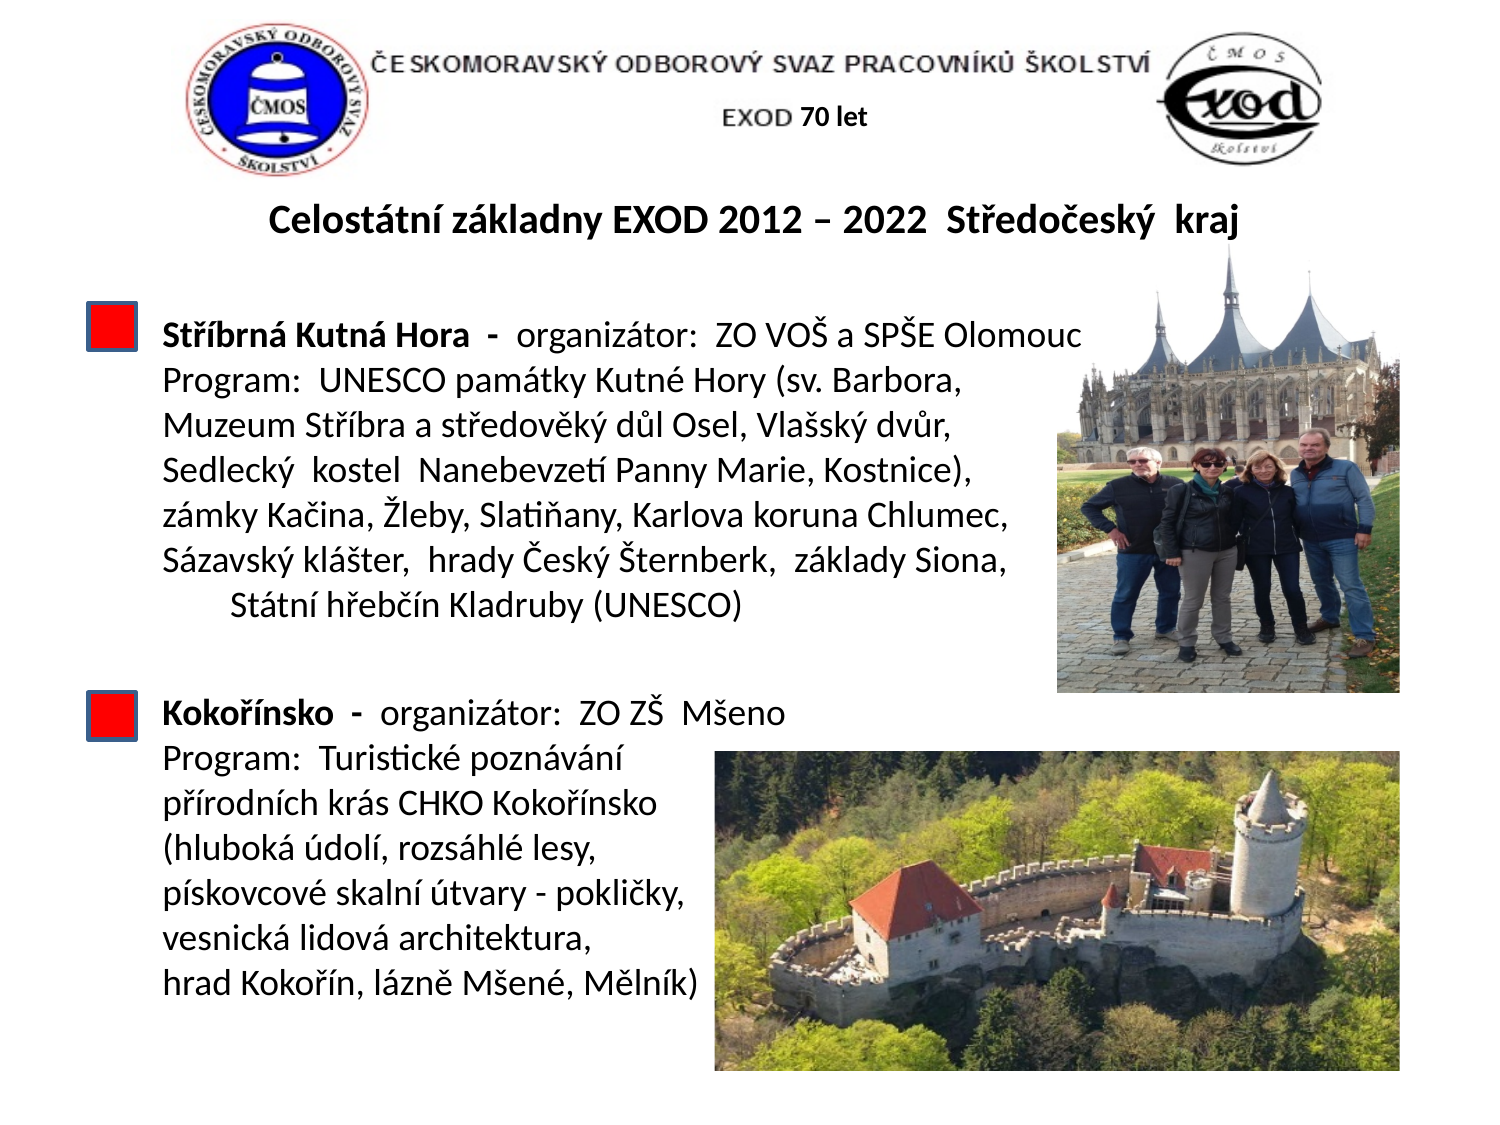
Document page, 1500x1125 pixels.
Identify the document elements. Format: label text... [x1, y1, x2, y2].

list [1003, 296, 1454, 640]
text_box Kokořínsko - organizátor: ZO ZŠ Mšeno Program: Turistické poznávání přírodních krás CHKO Kokořínsko (hluboká údolí, rozsáhlé lesy, pískovcové skalní útvary - pokličky, vesnická lidová architektura, hrad Kokořín, lázně Mšené, Mělník) [147, 680, 869, 1011]
picture [1057, 244, 1400, 296]
picture [170, 18, 1353, 185]
text_box [86, 301, 138, 352]
picture [1057, 640, 1400, 693]
text_box Celostátní základny EXOD 2012 – 2022 Středočeský kraj [194, 193, 1258, 250]
text_box [86, 690, 138, 742]
picture [714, 751, 1400, 1071]
text_box Stříbrná Kutná Hora - organizátor: ZO VOŠ a SPŠE Olomouc Program: UNESCO památky Kutné Hory (sv. Barbora, Muzeum Stříbra a středověký důl Osel, Vlašský dvůr, Sedlecký kostel Nanebevzetí Panny Marie, Kostnice), zámky Kačina, Žleby, Slatiňany, Karlova koruna Chlumec, Sázavský klášter, hrady Český Šternberk, základy Siona, Státní hřebčín Kladruby (UNESCO) [147, 302, 998, 633]
